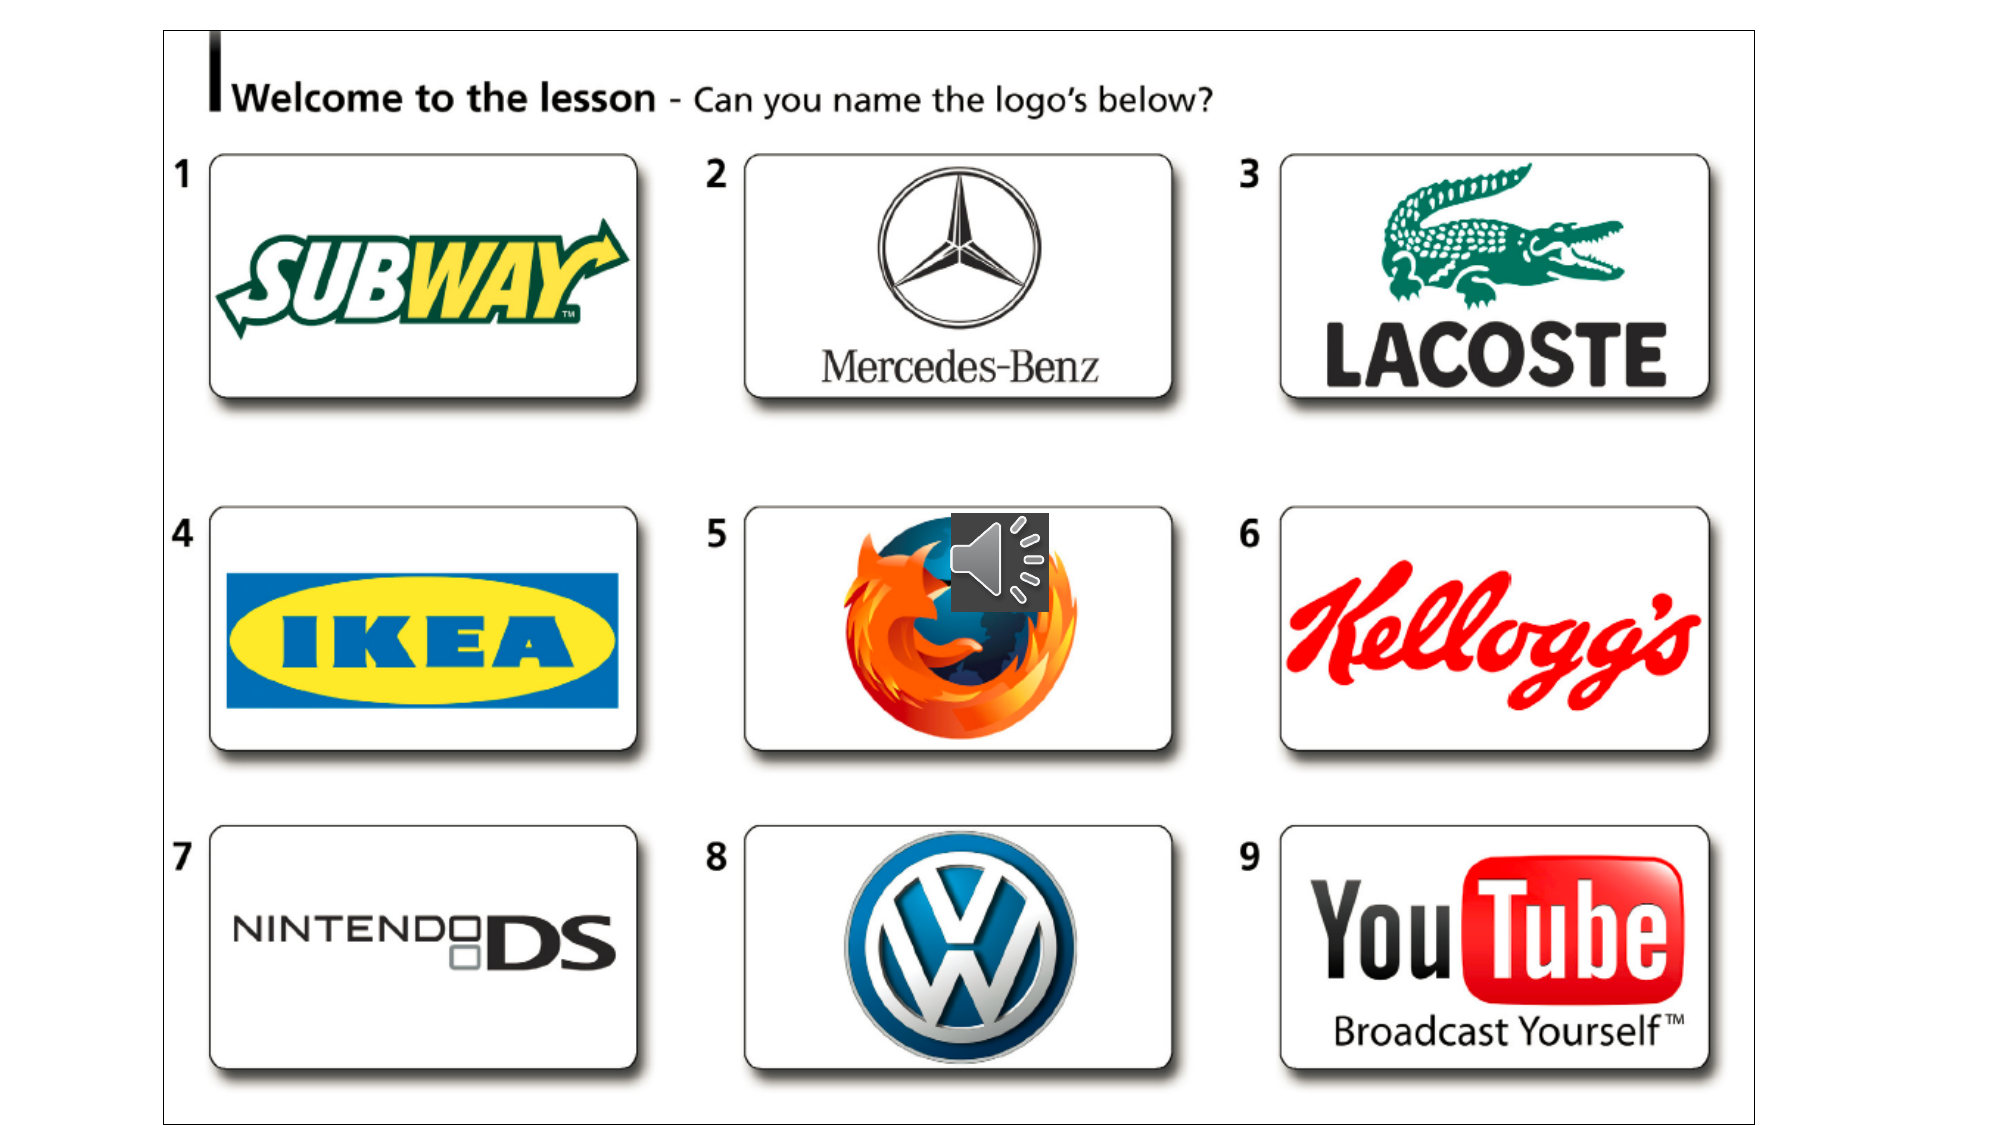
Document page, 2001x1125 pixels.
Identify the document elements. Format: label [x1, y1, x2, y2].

picture [949, 512, 1050, 613]
list [163, 30, 1755, 1125]
